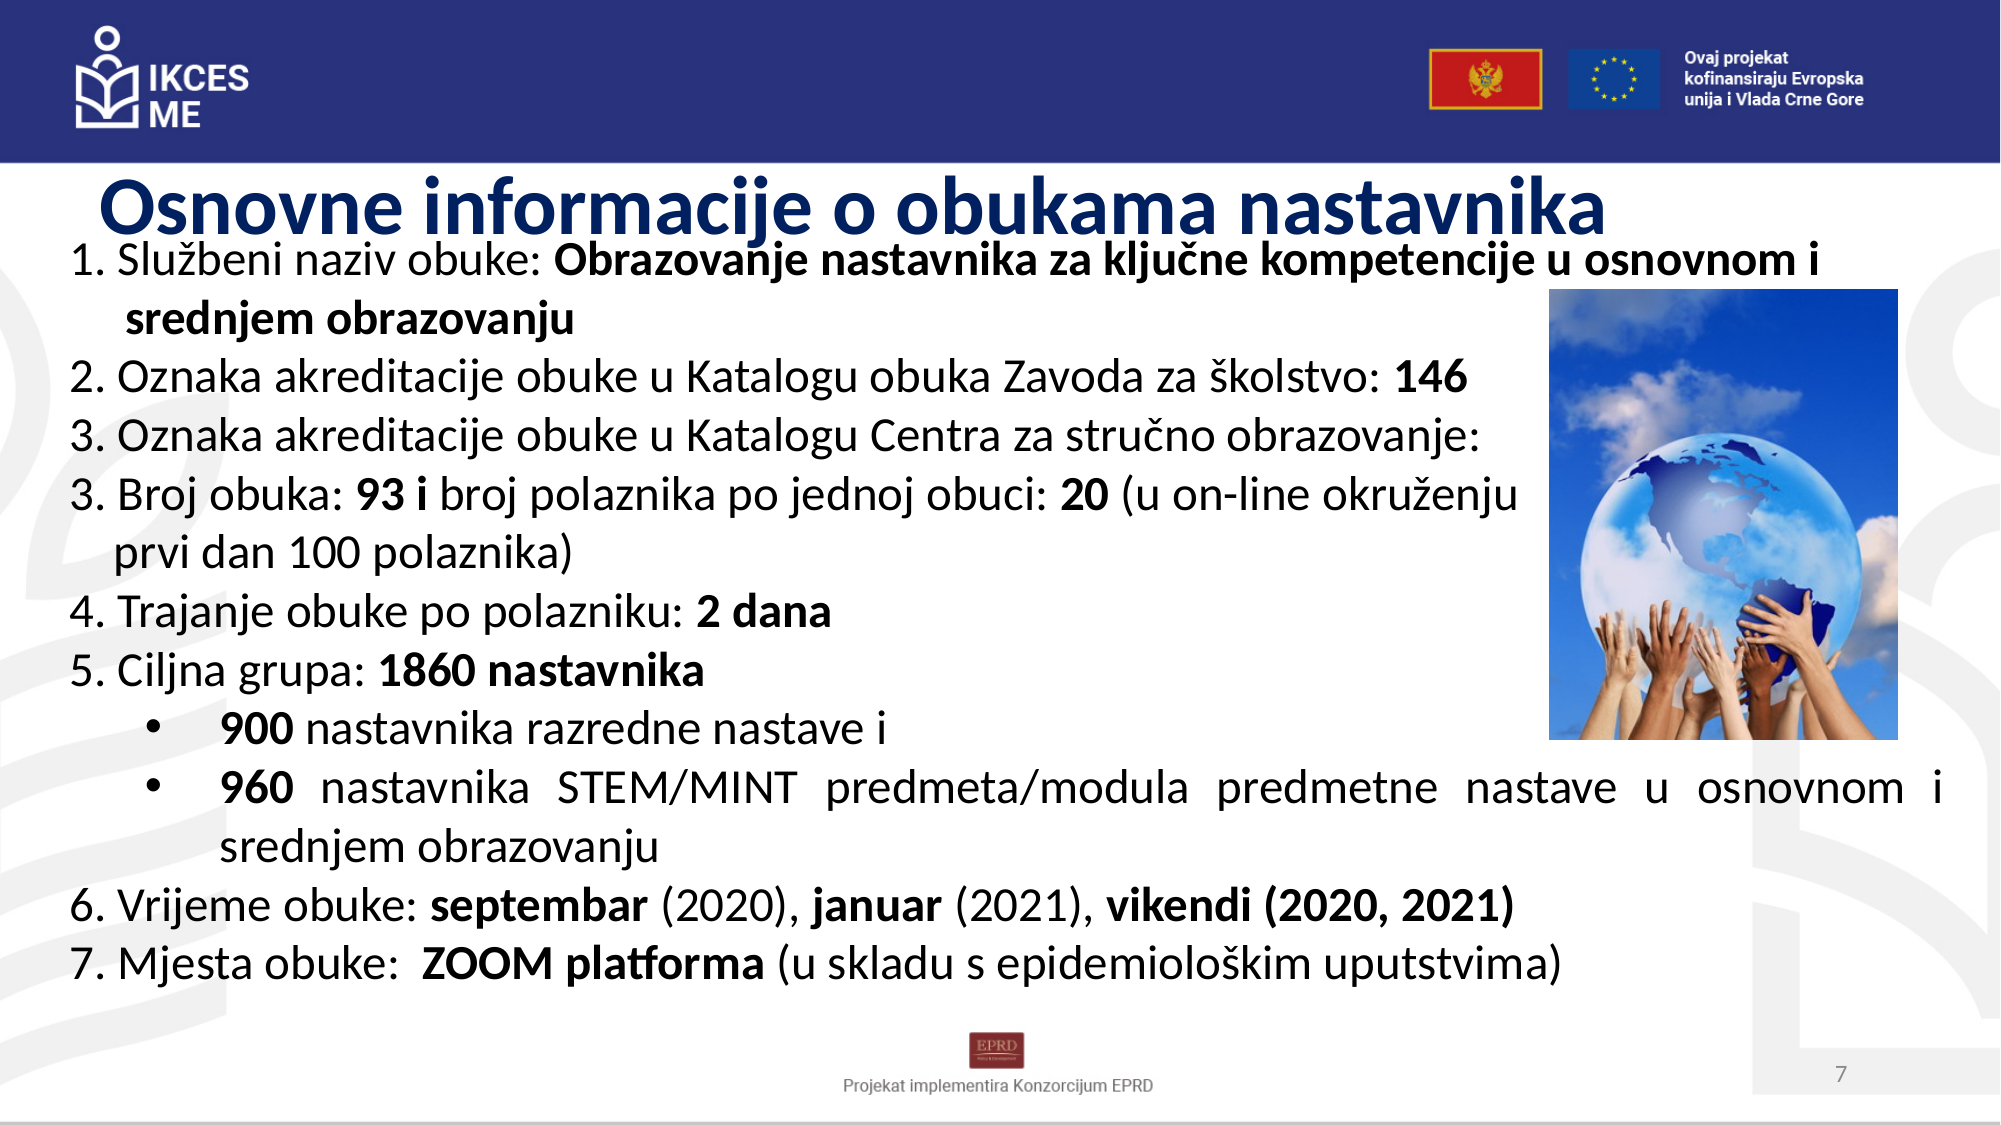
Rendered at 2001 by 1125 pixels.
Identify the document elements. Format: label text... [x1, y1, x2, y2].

slide_number 7 [1412, 1042, 1863, 1103]
text_box 1. Službeni naziv obuke: Obrazovanje nastavnika za ključne kompetencije u osnovnom i srednjem obrazovanju 2. Oznaka akreditacije obuke u Katalogu obuka Zavoda za školstvo: 146 3. Oznaka akreditacije obuke u Katalogu Centra za stručno obrazovanje: 3. Broj obuka: 93 i broj polaznika po jednoj obuci: 20 (u on-line okruženju prvi dan 100 polaznika) 4. Trajanje obuke po polazniku: 2 dana 5. Ciljna grupa: 1860 nastavnika 900 nastavnika razredne nastave i 960 nastavnika STEM/MINT predmeta/modula predmetne nastave u osnovnom i srednjem obrazovanju 6. Vrijeme obuke: septembar (2020), januar (2021), vikendi (2020, 2021) 7. Mjesta obuke: ZOOM platforma (u skladu s epidemiološkim uputstvima) [55, 144, 1962, 997]
picture [0, 0, 2001, 1125]
